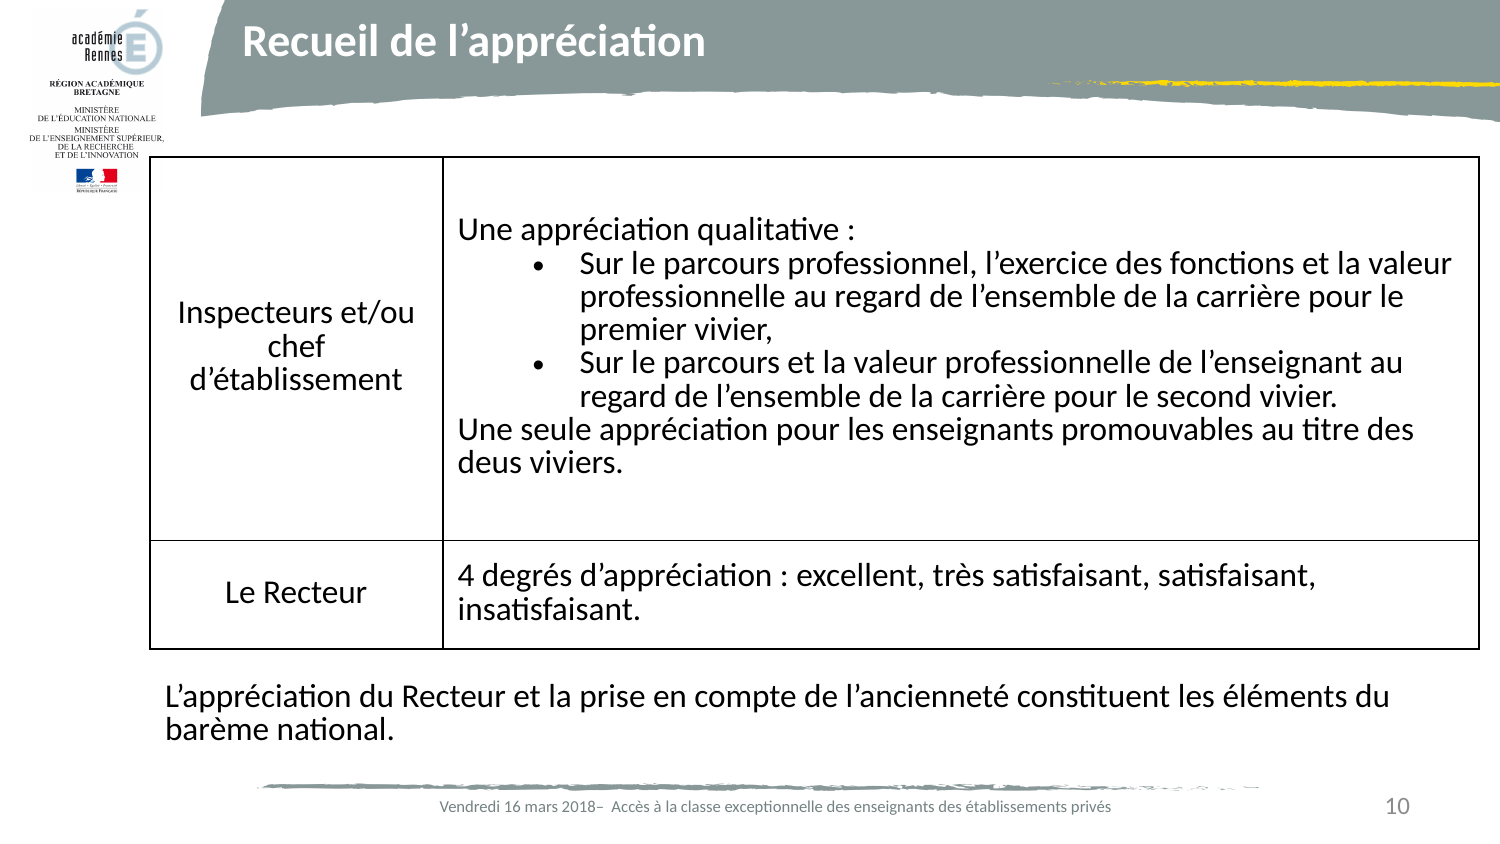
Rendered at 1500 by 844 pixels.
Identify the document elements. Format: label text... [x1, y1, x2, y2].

table_cell Le Recteur [151, 541, 442, 648]
table_header Une appréciation qualitative : Sur le parcours professionnel, l’exercice des fonctions et la valeur professionnelle au regard de l’ensemble de la carrière pour le premier vivier, Sur le parcours et la valeur professionnelle de l’enseignant au regard de l’ensemble de la carrière pour le second vivier. Une seule appréciation pour les enseignants promouvables au titre des deus viviers. [444, 158, 1478, 540]
picture [227, 782, 1074, 794]
table_header Inspecteurs et/ou chef d’établissement [151, 158, 442, 540]
slide_number 10 [1074, 782, 1425, 827]
picture [29, 8, 164, 194]
text_box Recueil de l’appréciation [227, 13, 1500, 92]
table_cell L’appréciation du Recteur et la prise en compte de l’ancienneté constituent les éléments du barème national. [150, 650, 1479, 782]
table_cell 4 degrés d’appréciation : excellent, très satisfaisant, satisfaisant, insatisfaisant. [444, 541, 1478, 648]
picture [179, 0, 1500, 123]
